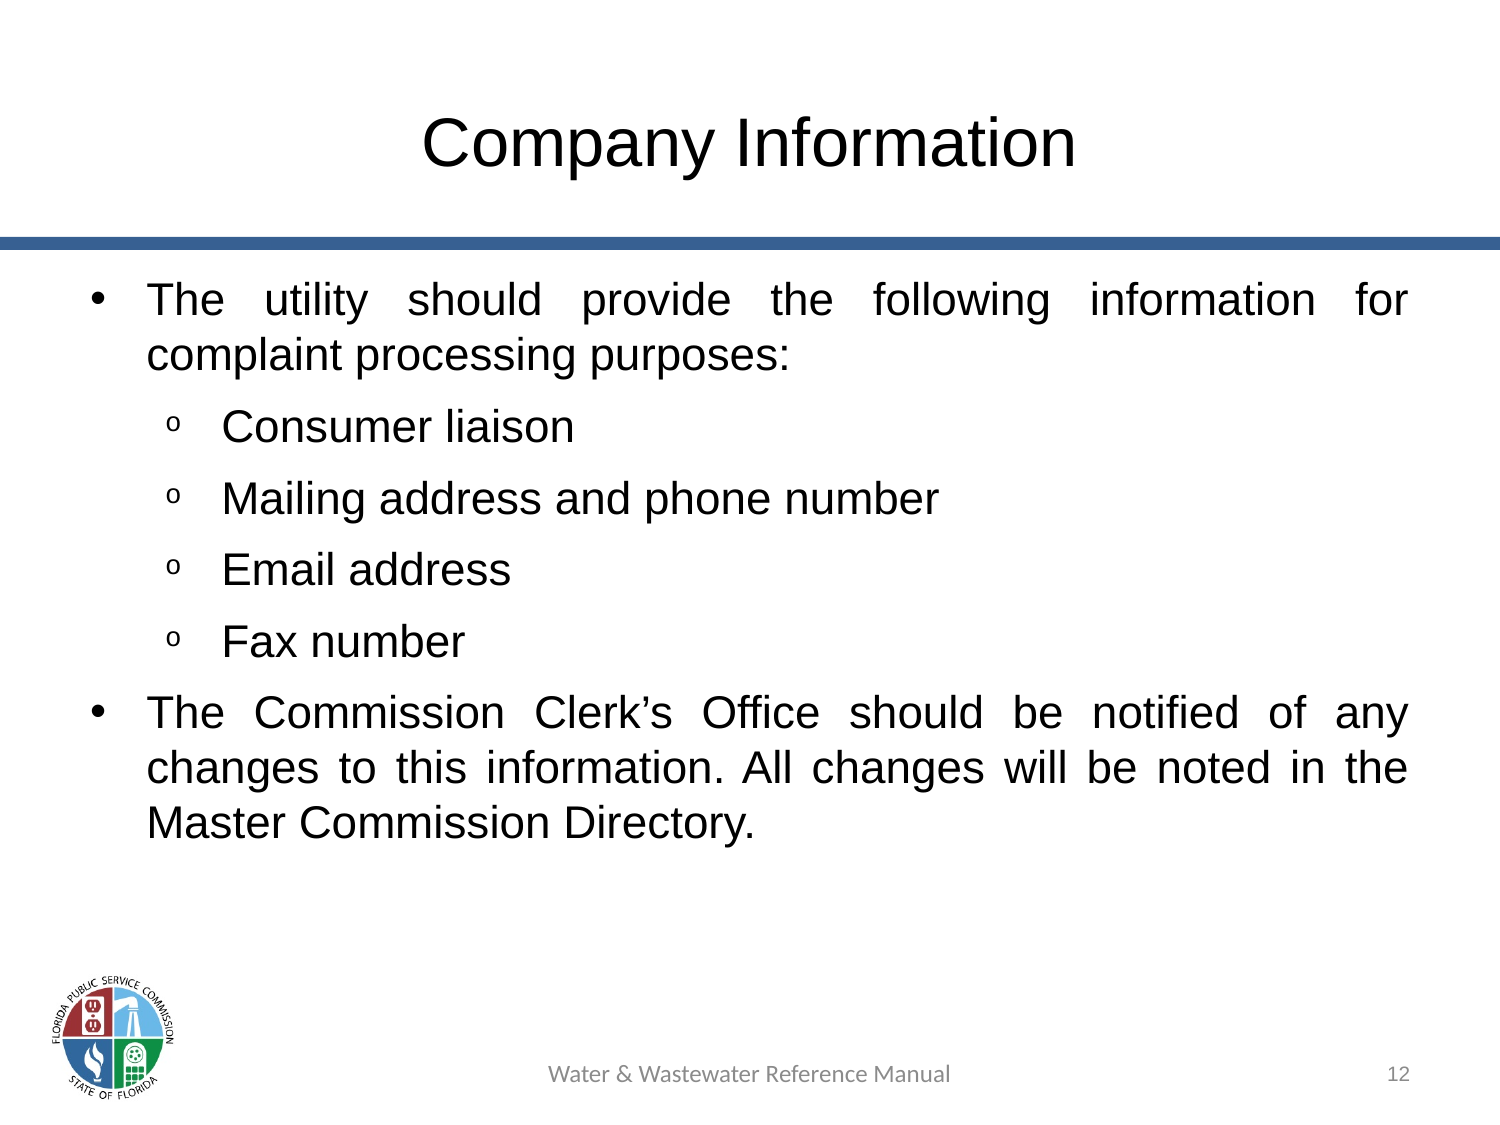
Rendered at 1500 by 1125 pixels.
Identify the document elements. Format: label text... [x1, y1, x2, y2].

picture [49, 974, 176, 1102]
slide_number 12 [1074, 1042, 1425, 1103]
text_box [0, 235, 1500, 252]
list The utility should provide the following information for complaint processing purposes: Consumer liaison Mailing address and phone number Email address Fax number The Commission Clerk’s Office should be notified of any changes to this information. All changes will be noted in the Master Commission Directory. [75, 262, 1425, 1005]
title Company Information [75, 45, 1425, 233]
footer Water & Wastewater Reference Manual [512, 1042, 988, 1103]
text_box [349, 262, 1263, 925]
